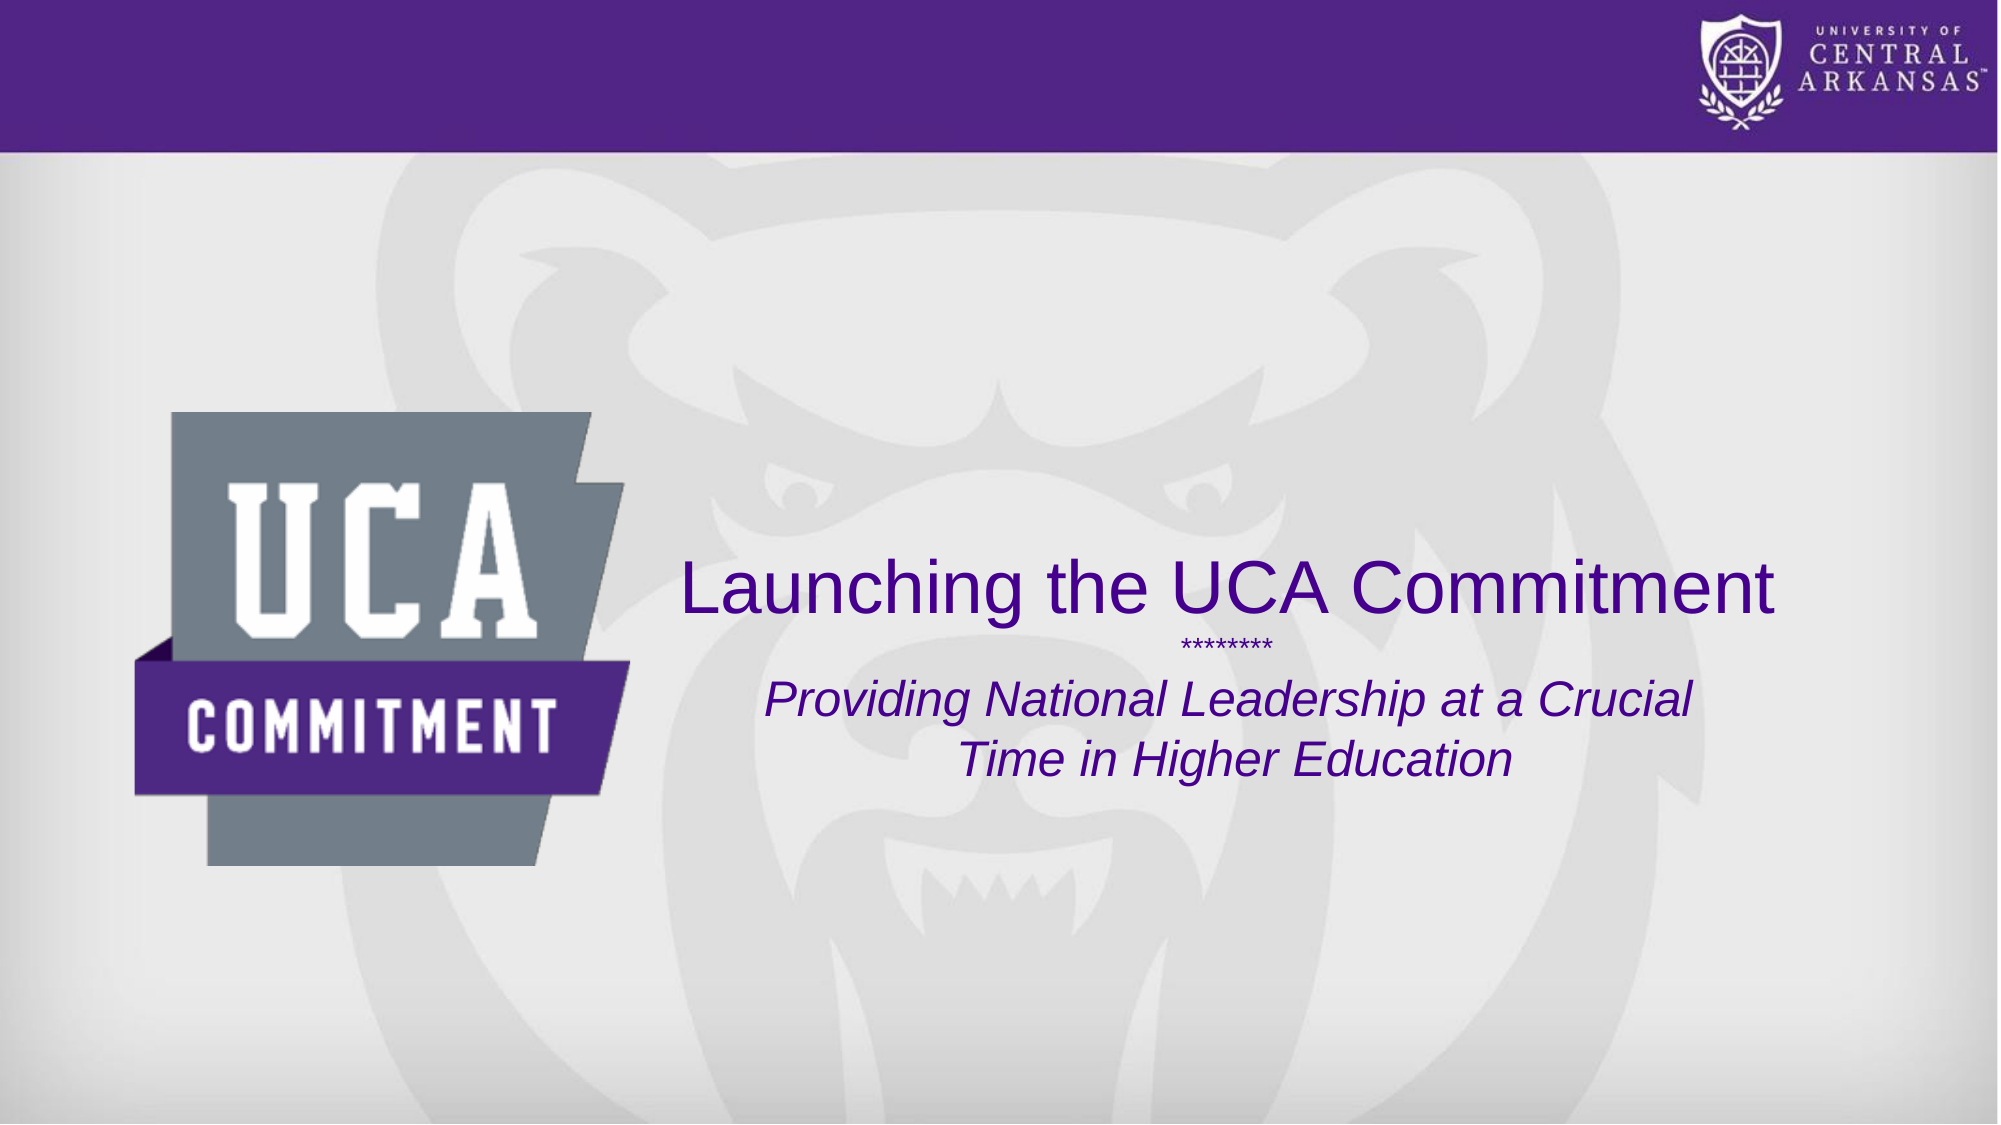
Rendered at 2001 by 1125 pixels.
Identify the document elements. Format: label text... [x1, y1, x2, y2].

text_box ******** Providing National Leadership at a Crucial Time in Higher Education [757, 630, 1697, 787]
text_box [134, 412, 631, 866]
text_box Launching the UCA Commitment [677, 538, 1778, 629]
picture [0, 0, 1998, 1124]
